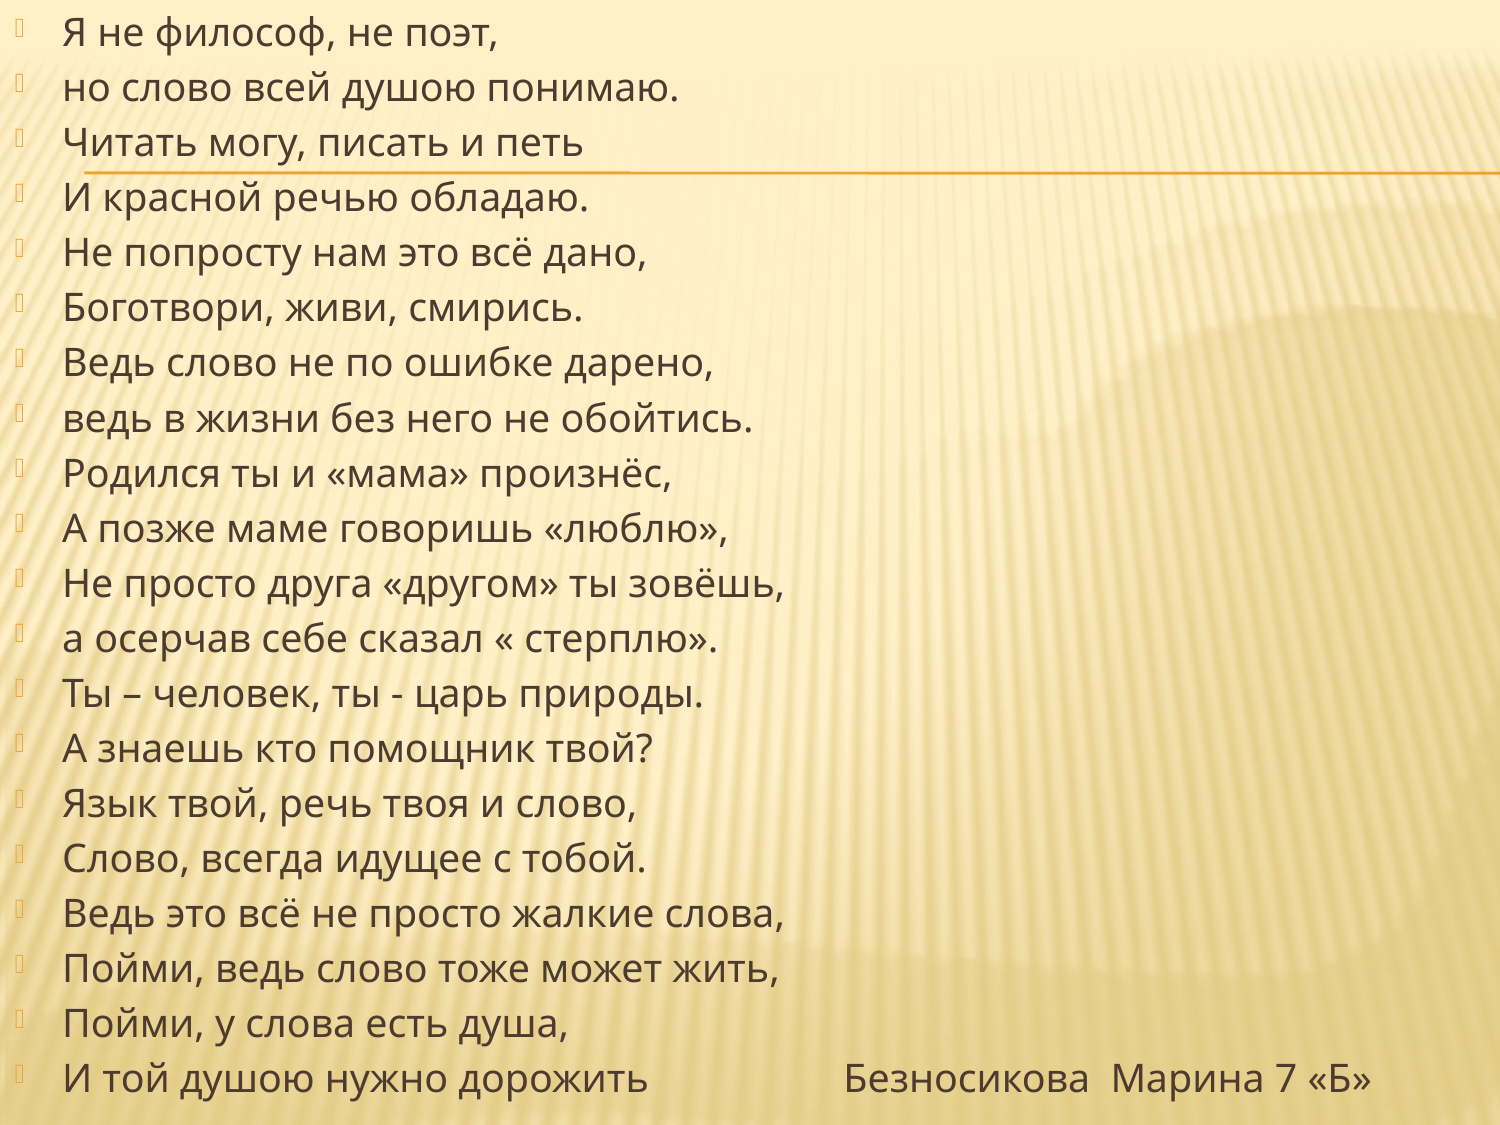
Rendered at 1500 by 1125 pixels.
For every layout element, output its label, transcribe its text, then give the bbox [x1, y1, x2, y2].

list Я не философ, не поэт, но слово всей душою понимаю. Читать могу, писать и петь И красной речью обладаю. Не попросту нам это всё дано, Боготвори, живи, смирись. Ведь слово не по ошибке дарено, ведь в жизни без него не обойтись. Родился ты и «мама» произнёс, А позже маме говоришь «люблю», Не просто друга «другом» ты зовёшь, а осерчав себе сказал « стерплю». Ты – человек, ты - царь природы. А знаешь кто помощник твой? Язык твой, речь твоя и слово, Слово, всегда идущее с тобой. Ведь это всё не просто жалкие слова, Пойми, ведь слово тоже может жить, Пойми, у слова есть душа, И той душою нужно дорожить Безносикова Марина 7 «Б» [0, 0, 1500, 1125]
